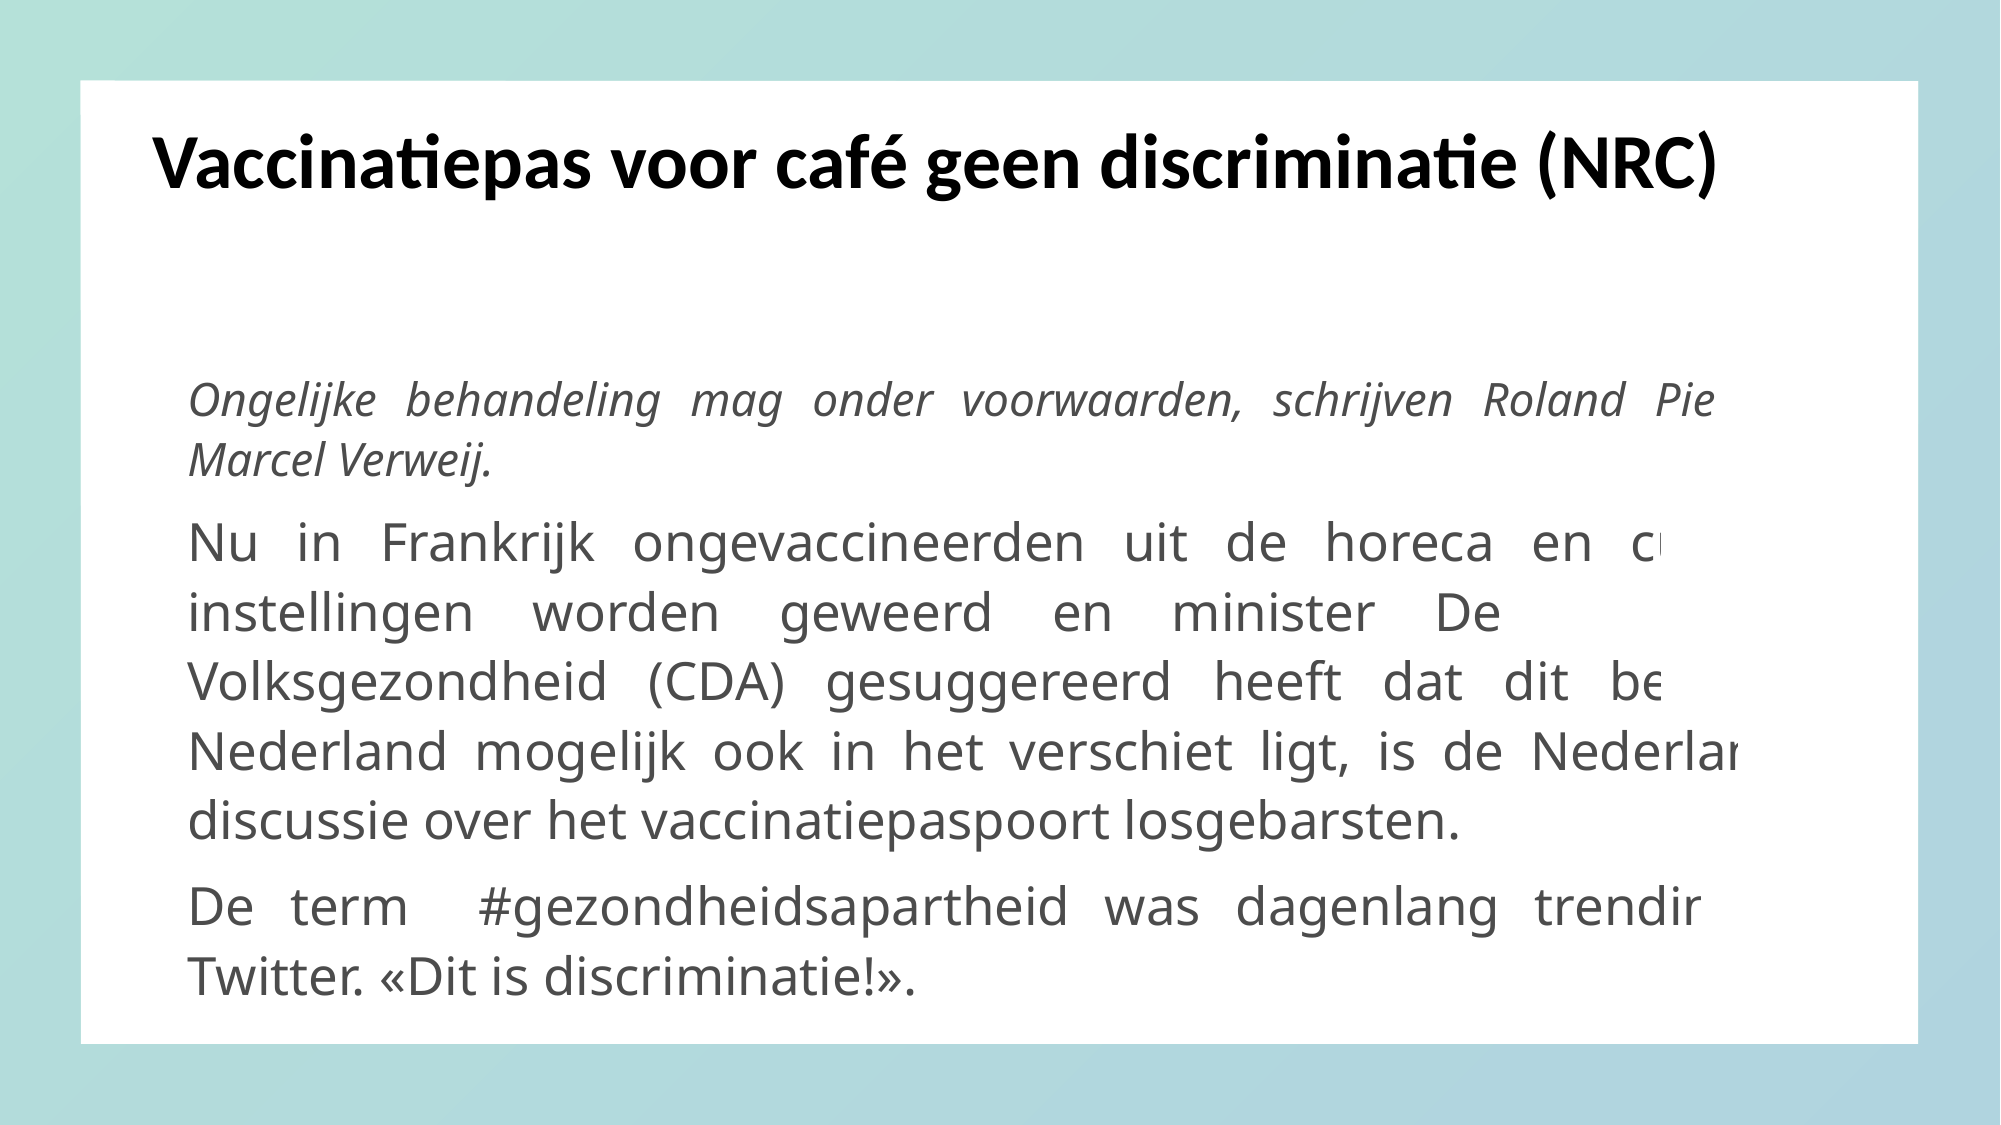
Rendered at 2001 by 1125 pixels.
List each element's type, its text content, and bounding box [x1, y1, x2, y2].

title Vaccinatiepas voor café geen discriminatie (NRC) [137, 111, 1863, 330]
list Ongelijke behandeling mag onder voorwaarden, schrijven Roland Pierik en Marcel Verweij. Nu in Frankrijk ongevaccineerden uit de horeca en culturele instellingen worden geweerd en minister De Jonge van Volksgezondheid (CDA) gesuggereerd heeft dat dit beleid in Nederland mogelijk ook in het verschiet ligt, is de Nederlandse discussie over het vaccinatiepaspoort losgebarsten. De term #gezondheidsapartheid was dagenlang trending op Twitter. «Dit is discriminatie!». [137, 357, 1863, 1014]
